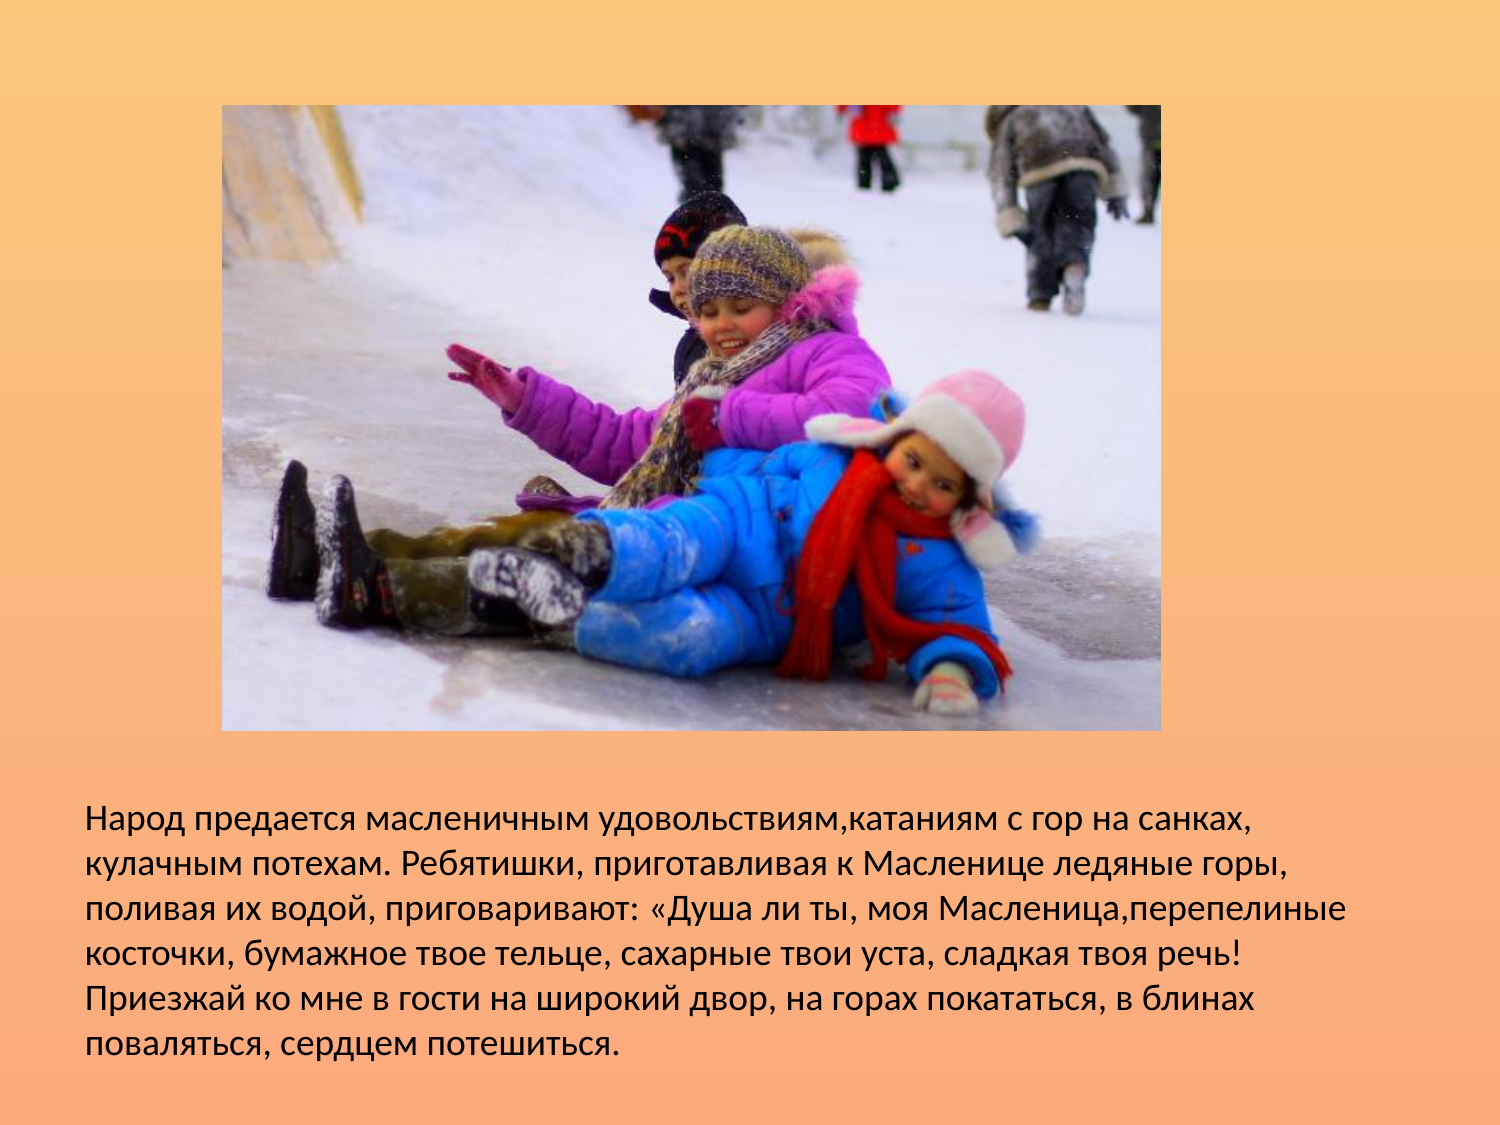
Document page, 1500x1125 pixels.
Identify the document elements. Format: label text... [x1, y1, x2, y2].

picture [222, 105, 1161, 731]
text_box Народ предается масленичным удовольствиям,катаниям с гор на санках, кулачным потехам. Ребятишки, приготавливая к Масленице ледяные горы, поливая их водой, приговаривают: «Душа ли ты, моя Масленица,перепелиные косточки, бумажное твое тельце, сахарные твои уста, сладкая твоя речь! Приезжай ко мне в гости на широкий двор, на горах покататься, в блинах поваляться, сердцем потешиться. [70, 785, 1383, 1070]
